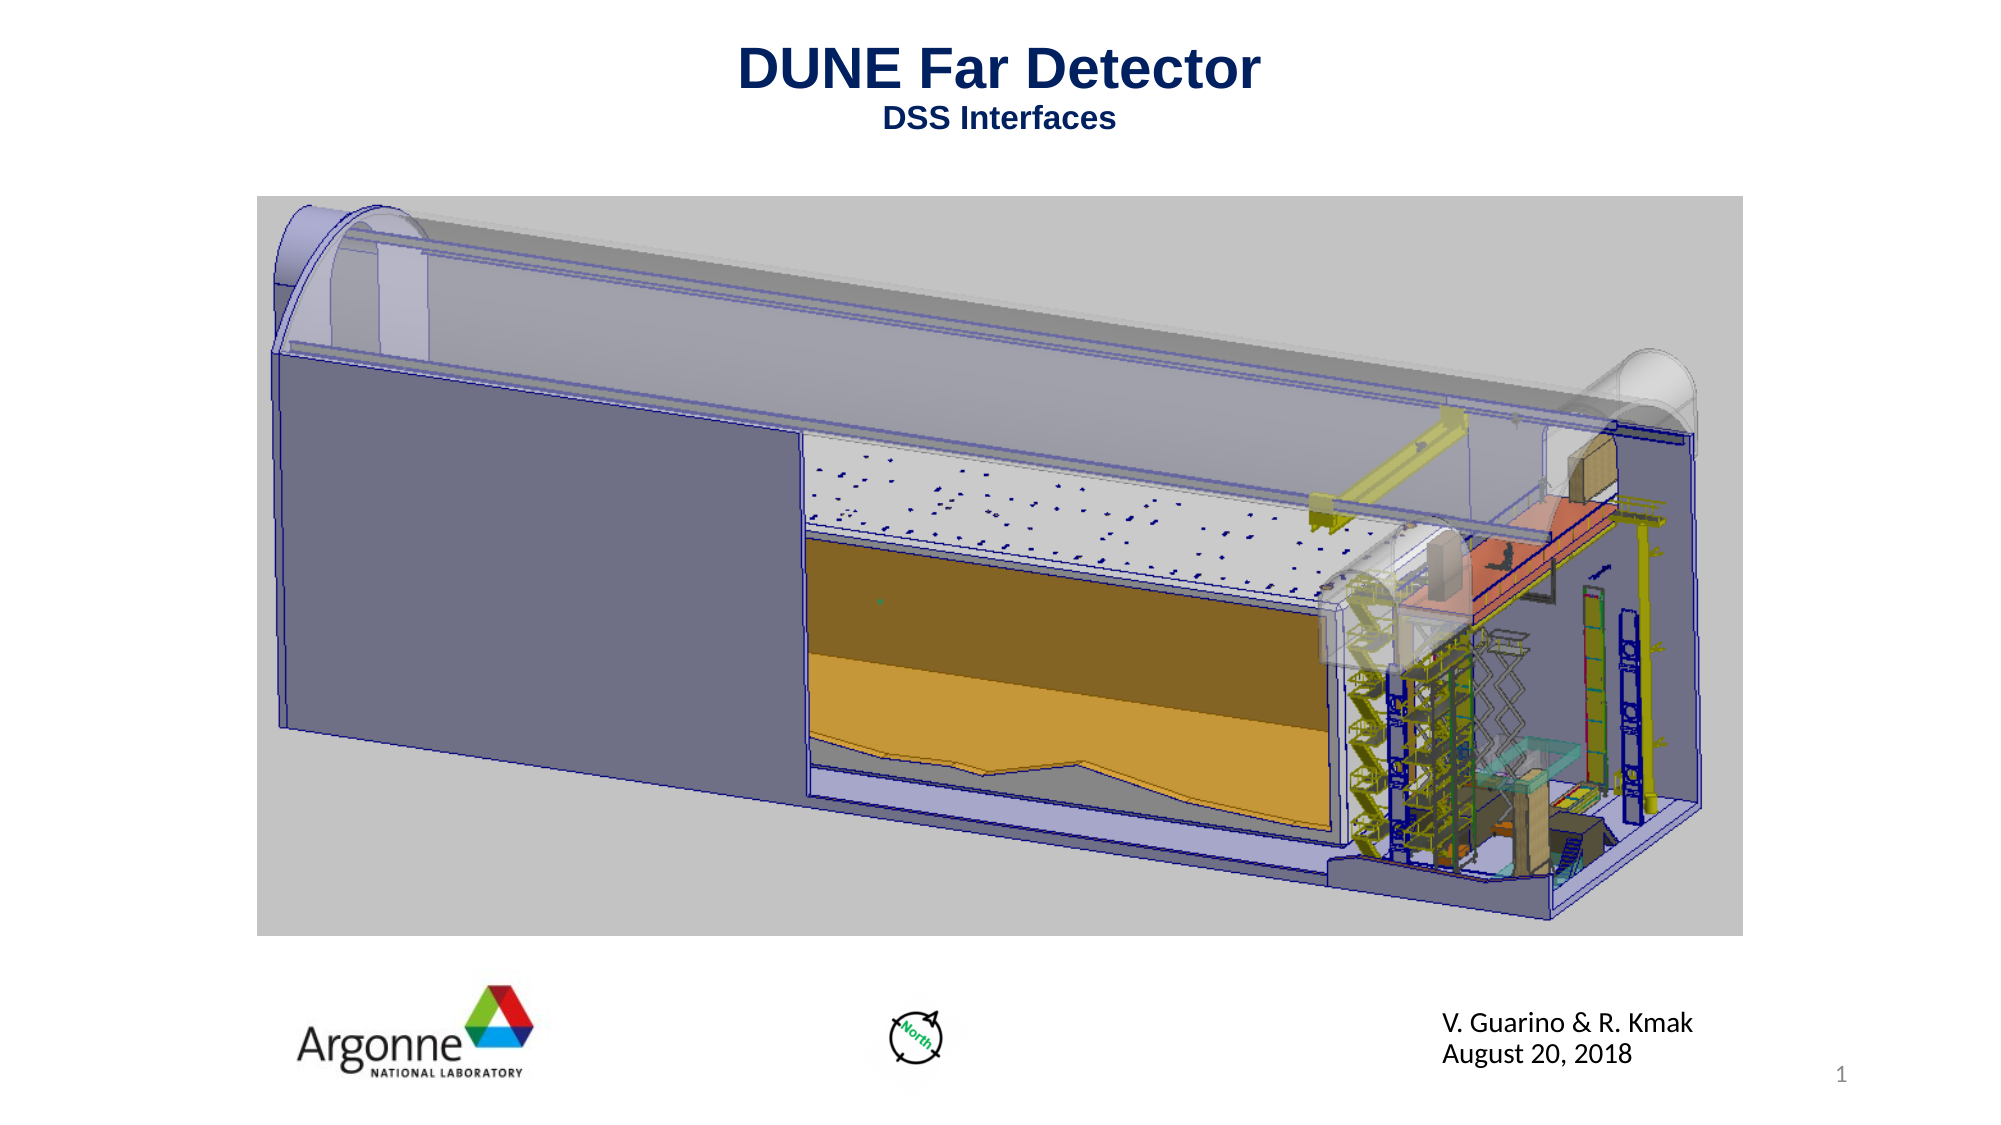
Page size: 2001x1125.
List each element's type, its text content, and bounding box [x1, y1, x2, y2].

slide_number 1 [1412, 1042, 1863, 1103]
picture [277, 969, 554, 1094]
picture [861, 989, 968, 1099]
title DUNE Far Detector DSS Interfaces [362, 14, 1638, 144]
picture [257, 196, 1743, 936]
subtitle V. Guarino & R. Kmak August 20, 2018 [1427, 999, 1715, 1042]
